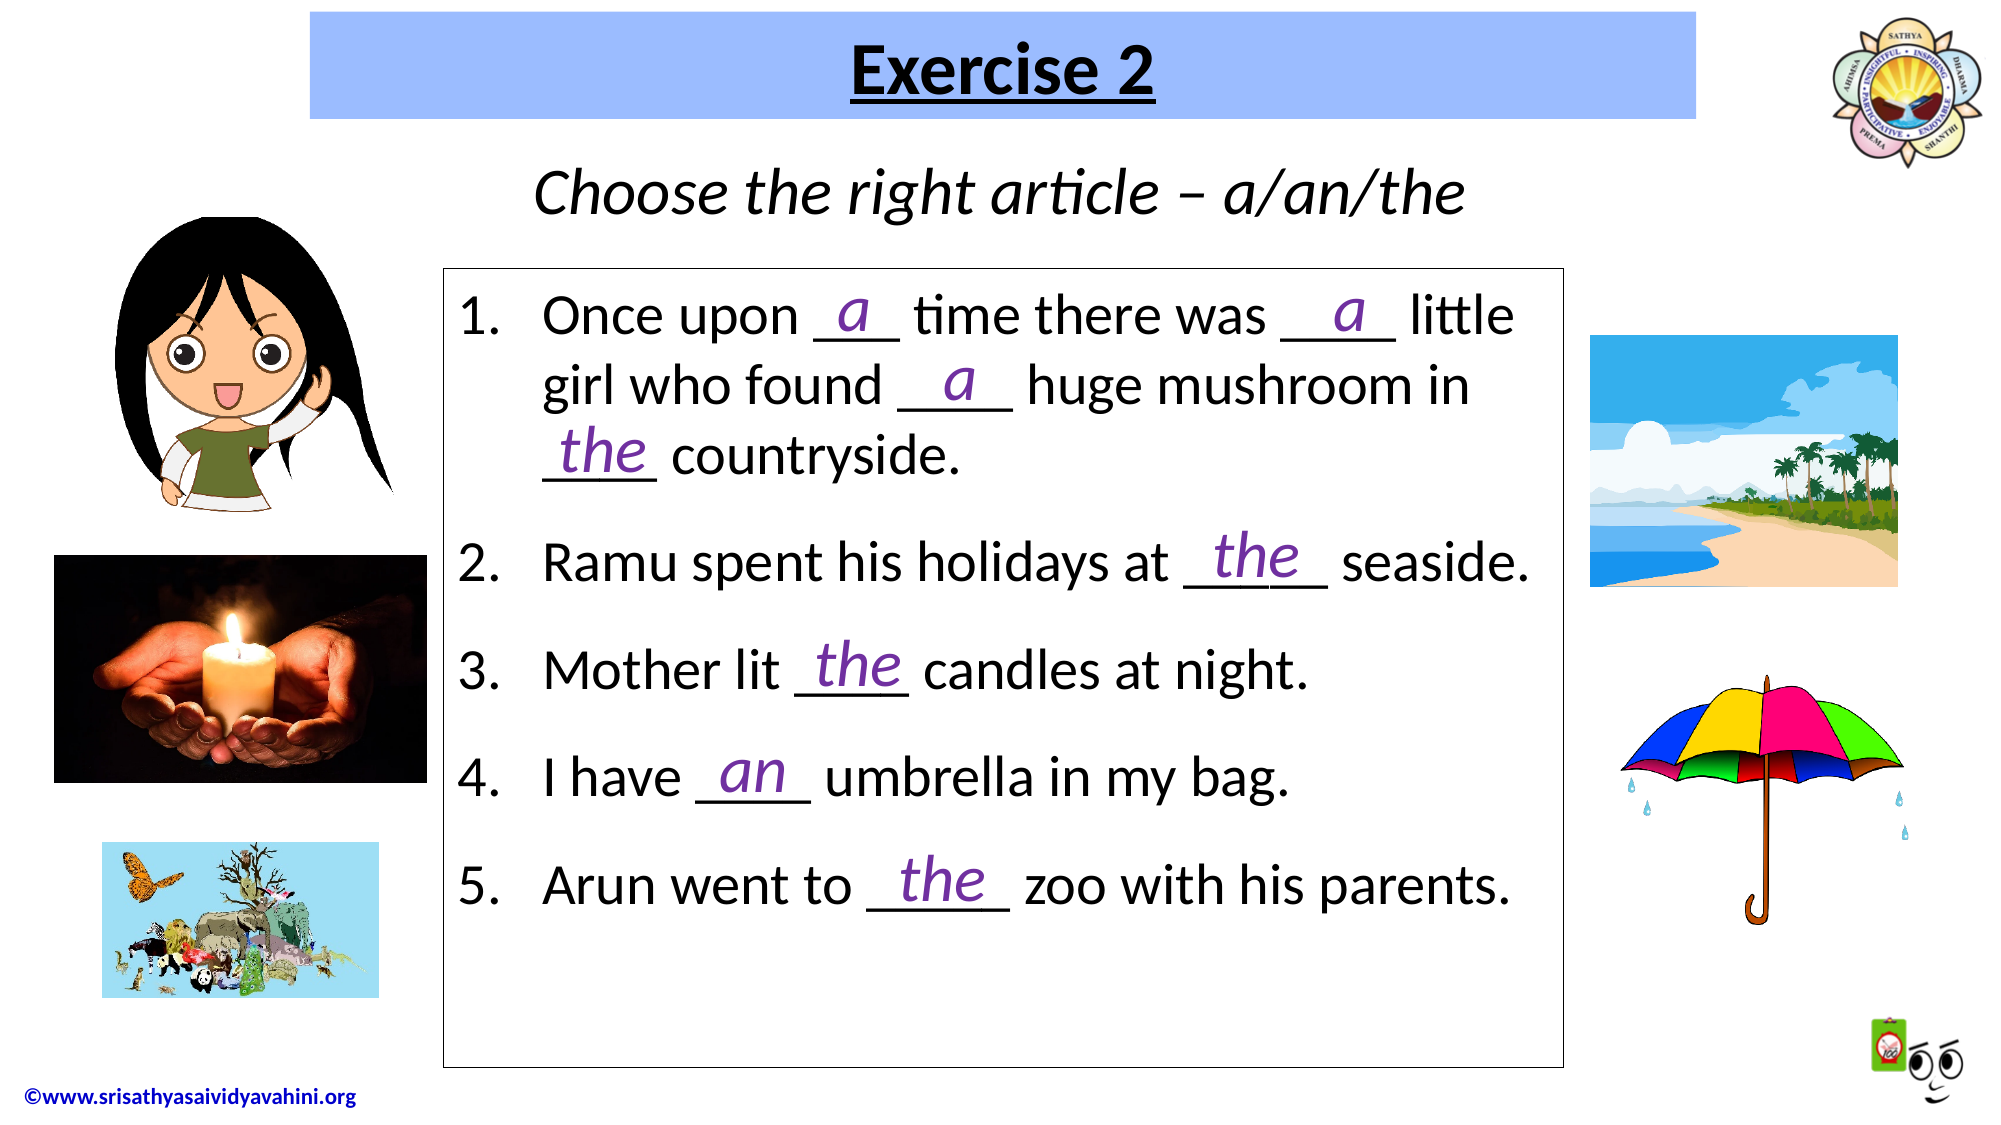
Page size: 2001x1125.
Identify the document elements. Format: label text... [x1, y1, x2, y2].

text_box Choose the right article – a/an/the [487, 140, 1529, 248]
title Exercise 2 [309, 11, 1697, 119]
text_box the [883, 827, 1012, 922]
picture [101, 842, 380, 998]
text_box the [544, 398, 673, 494]
picture [1590, 335, 1898, 587]
picture [1607, 668, 1924, 944]
text_box a [929, 326, 989, 421]
text_box the [1197, 503, 1326, 599]
text_box the [799, 612, 928, 708]
picture [1827, 965, 1978, 1116]
text_box an [704, 718, 812, 813]
text_box a [1318, 257, 1378, 352]
list Once upon ___ time there was ____ little girl who found ____ huge mushroom in ____ countryside. Ramu spent his holidays at _____ seaside. Mother lit ____ candles at night. I have ____ umbrella in my bag. Arun went to _____ zoo with his parents. [443, 268, 1564, 1068]
text_box a [822, 257, 882, 352]
picture [54, 554, 427, 784]
picture [115, 217, 394, 512]
picture [1827, 14, 1986, 169]
